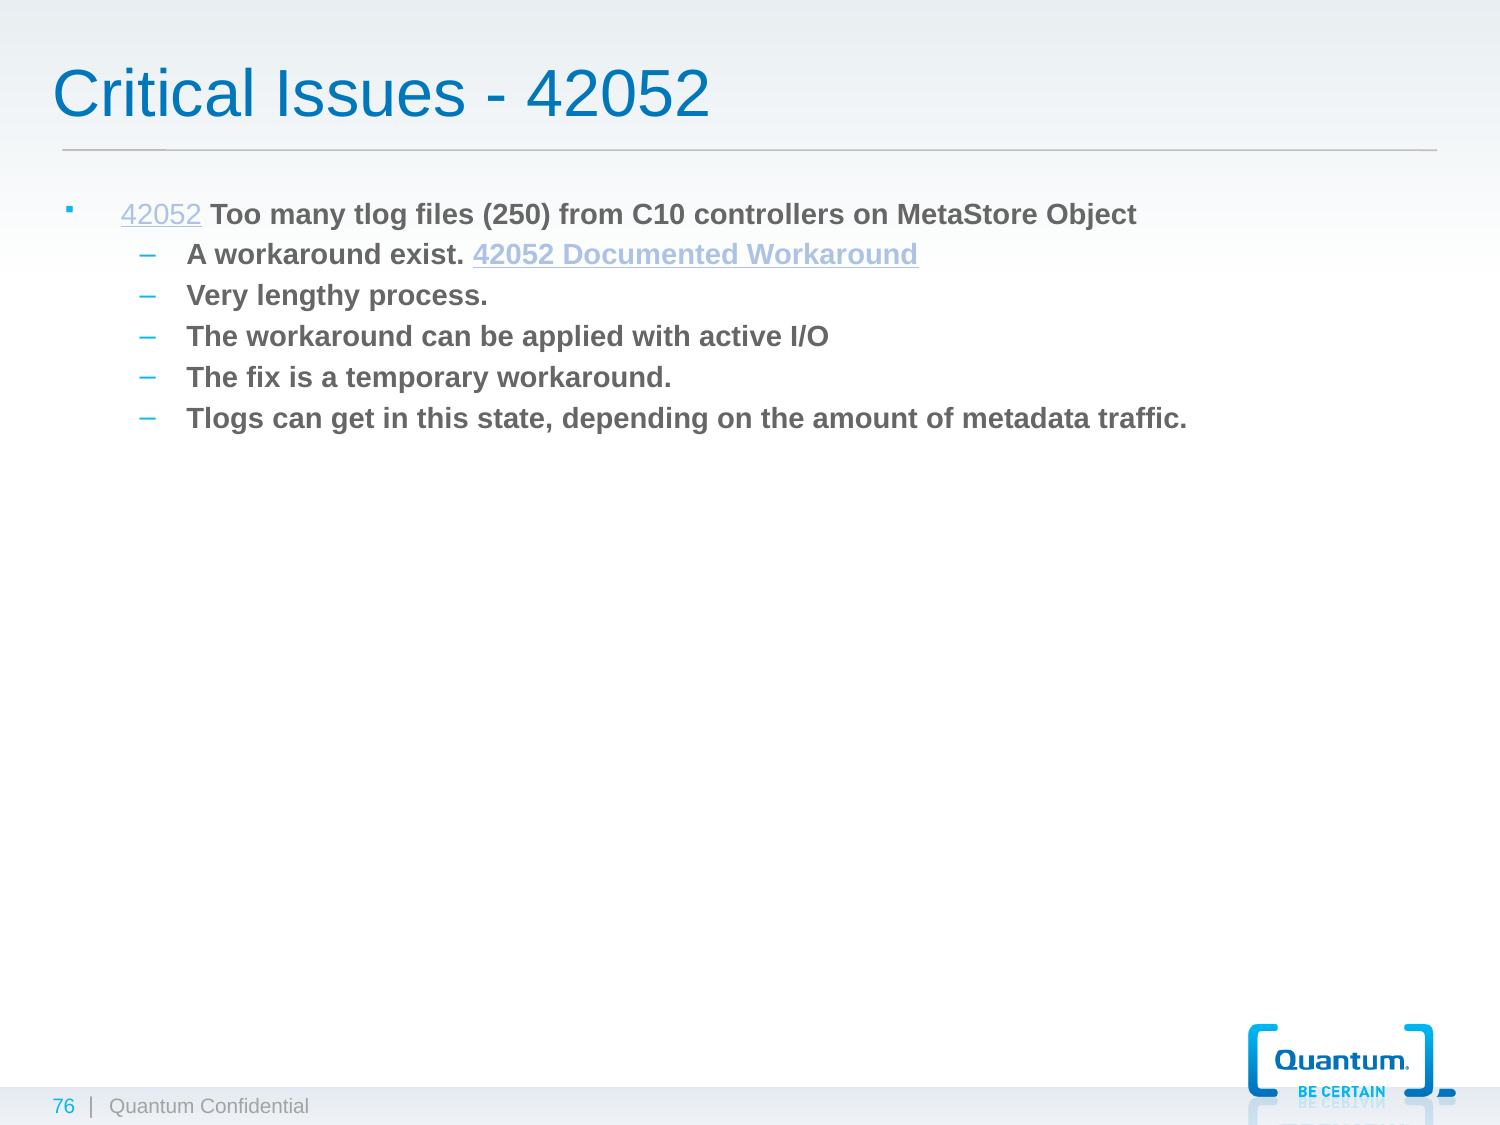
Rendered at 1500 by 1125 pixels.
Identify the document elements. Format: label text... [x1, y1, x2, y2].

picture [1240, 1012, 1463, 1125]
list 42052 Too many tlog files (250) from C10 controllers on MetaStore Object A workaround exist. 42052 Documented Workaround Very lengthy process. The workaround can be applied with active I/O The fix is a temporary workaround. Tlogs can get in this state, depending on the amount of metadata traffic. [49, 187, 1288, 1013]
title Critical Issues - 42052 [37, 37, 1313, 143]
slide_number 76 [37, 1085, 114, 1125]
